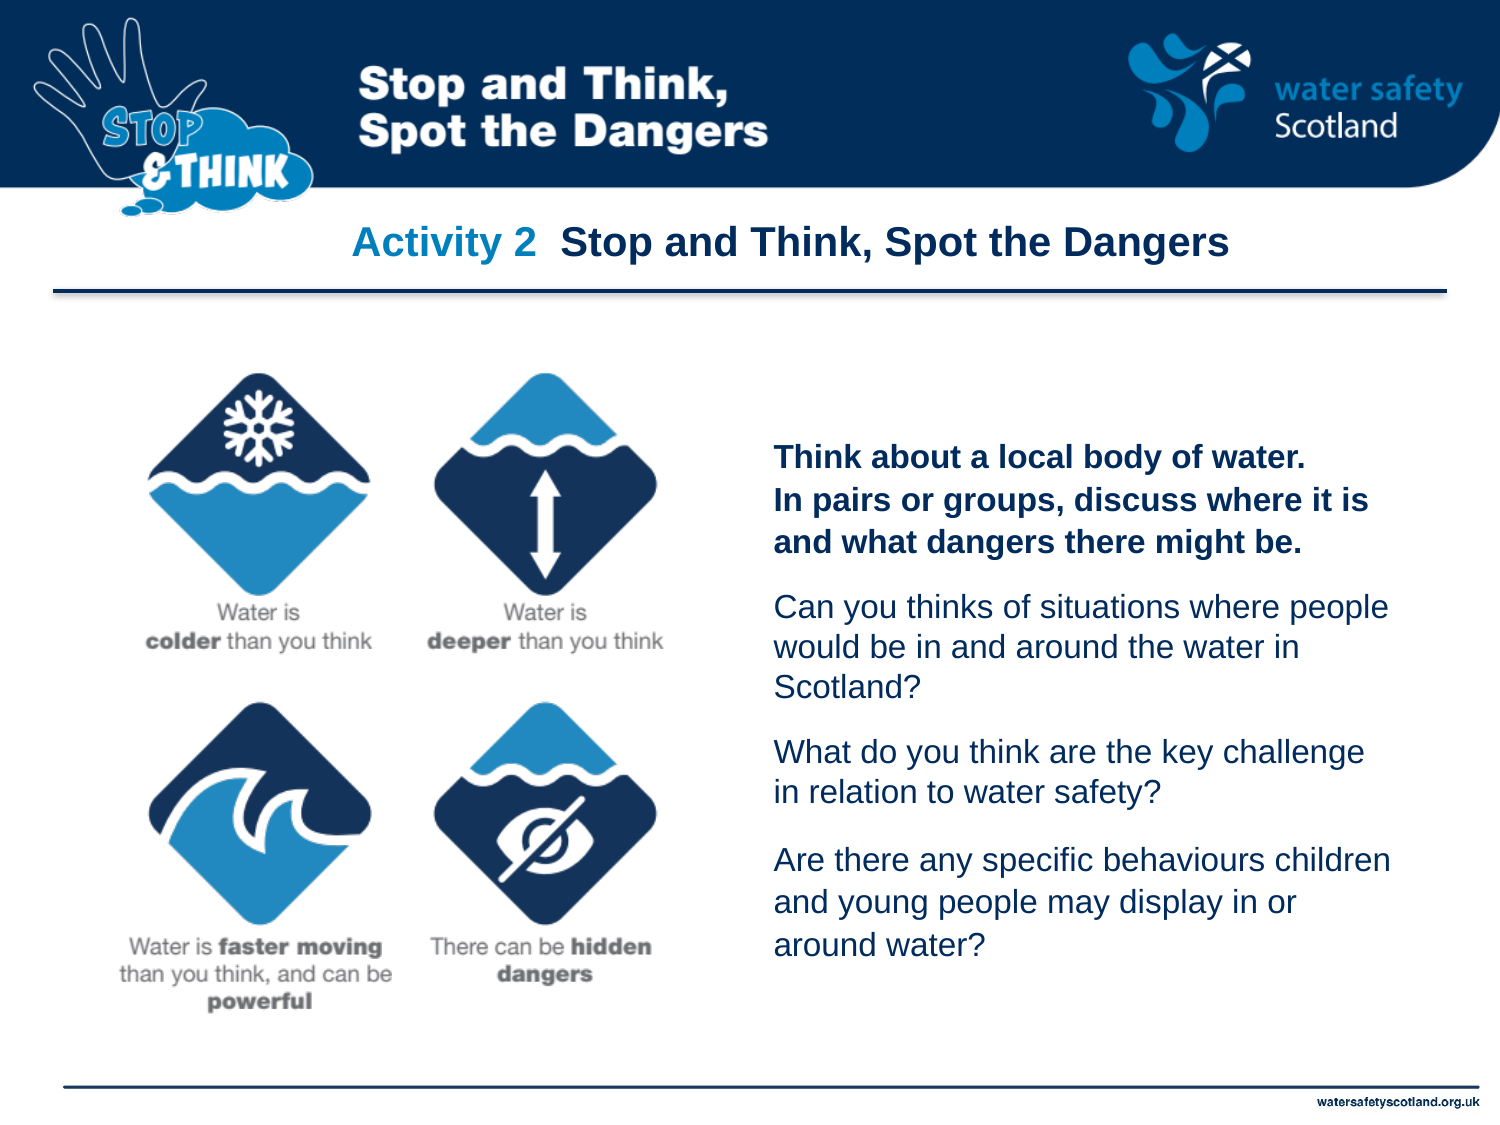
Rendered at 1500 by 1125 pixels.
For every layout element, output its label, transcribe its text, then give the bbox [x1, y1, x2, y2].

text_box Activity 2 Stop and Think, Spot the Dangers [336, 196, 1498, 283]
picture [100, 361, 692, 1054]
picture [4, 1060, 1500, 1124]
text_box Think about a local body of water. In pairs or groups, discuss where it is and what dangers there might be. Can you thinks of situations where people would be in and around the water in Scotland? What do you think are the key challenge in relation to water safety? Are there any specific behaviours children and young people may display in or around water? [773, 432, 1400, 964]
